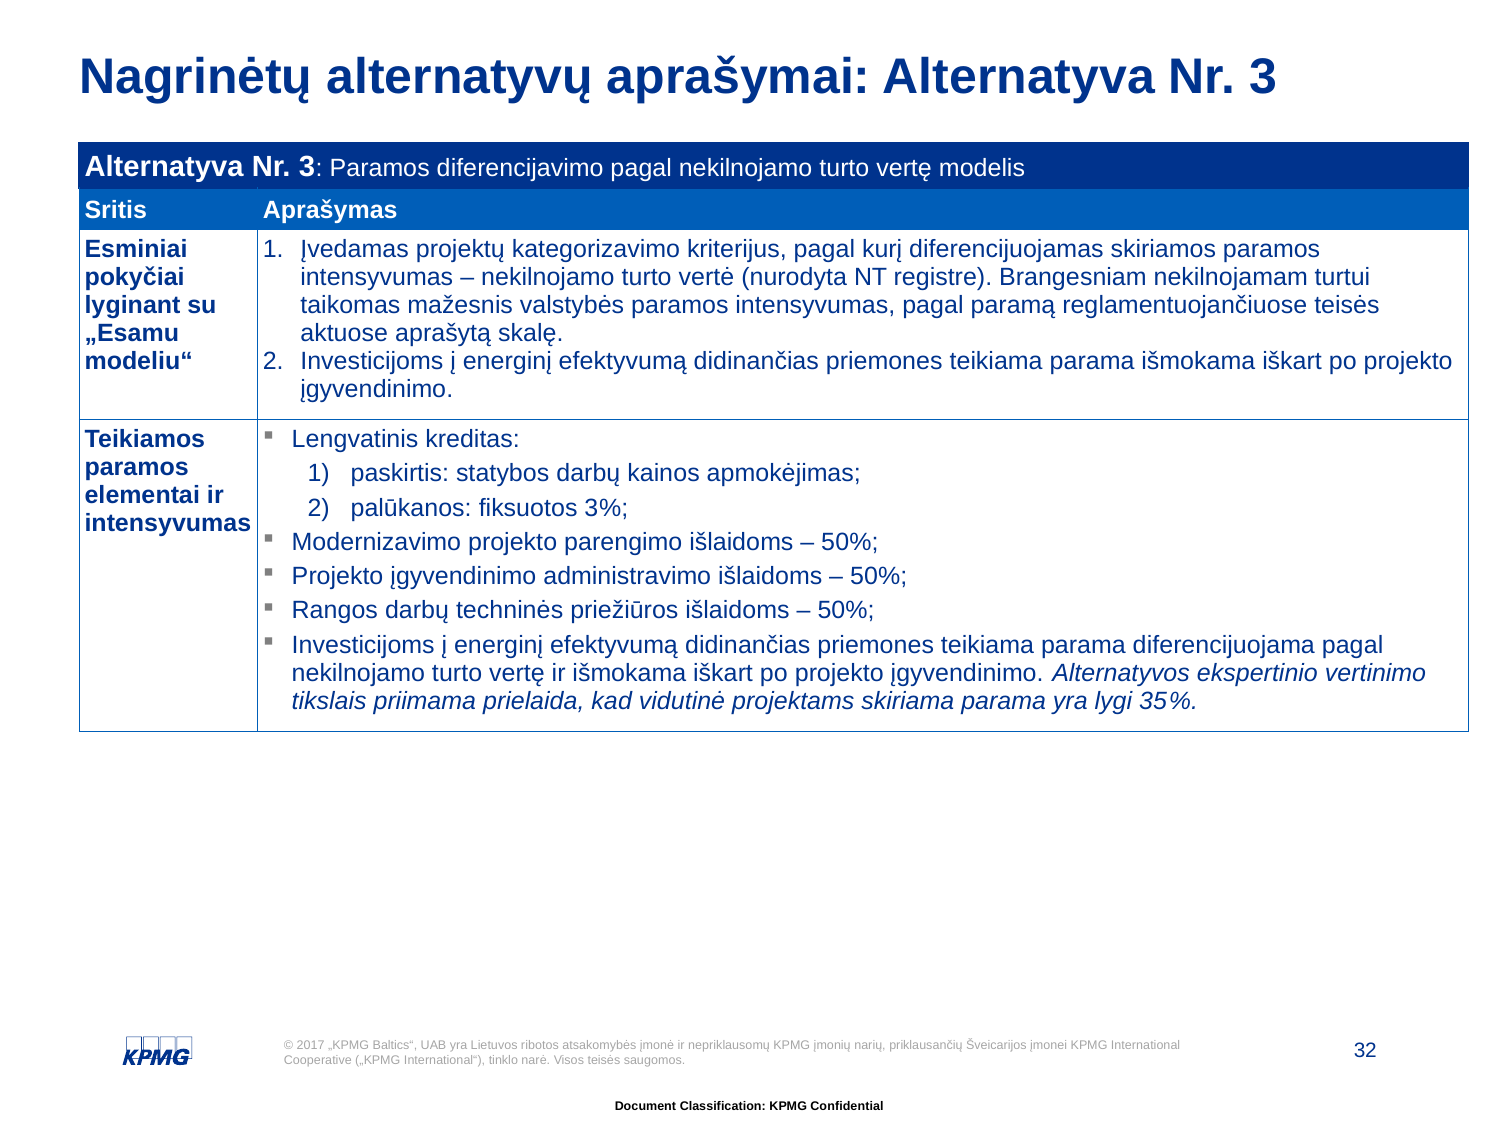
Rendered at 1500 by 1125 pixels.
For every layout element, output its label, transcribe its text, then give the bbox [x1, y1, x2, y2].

table_cell Teikiamos paramos elementai ir intensyvumas [80, 420, 257, 731]
title Nagrinėtų alternatyvų aprašymai: Alternatyva Nr. 3 [79, 43, 1421, 105]
table_header Alternatyva Nr. 3: Paramos diferencijavimo pagal nekilnojamo turto vertę modelis [80, 144, 1468, 187]
table_cell Įvedamas projektų kategorizavimo kriterijus, pagal kurį diferencijuojamas skiriamos paramos intensyvumas – nekilnojamo turto vertė (nurodyta NT registre). Brangesniam nekilnojamam turtui taikomas mažesnis valstybės paramos intensyvumas, pagal paramą reglamentuojančiuose teisės aktuose aprašytą skalę. Investicijoms į energinį efektyvumą didinančias priemones teikiama parama išmokama iškart po projekto įgyvendinimo. [258, 230, 1468, 419]
table_cell Lengvatinis kreditas: paskirtis: statybos darbų kainos apmokėjimas; palūkanos: fiksuotos 3%; Modernizavimo projekto parengimo išlaidoms – 50%; Projekto įgyvendinimo administravimo išlaidoms – 50%; Rangos darbų techninės priežiūros išlaidoms – 50%; Investicijoms į energinį efektyvumą didinančias priemones teikiama parama diferencijuojama pagal nekilnojamo turto vertę ir išmokama iškart po projekto įgyvendinimo. Alternatyvos ekspertinio vertinimo tikslais priimama prielaida, kad vidutinė projektams skiriama parama yra lygi 35%. [258, 420, 1468, 731]
table_cell Aprašymas [258, 189, 1468, 229]
table_cell Sritis [80, 189, 257, 229]
table_cell Esminiai pokyčiai lyginant su „Esamu modeliu“ [80, 230, 257, 419]
